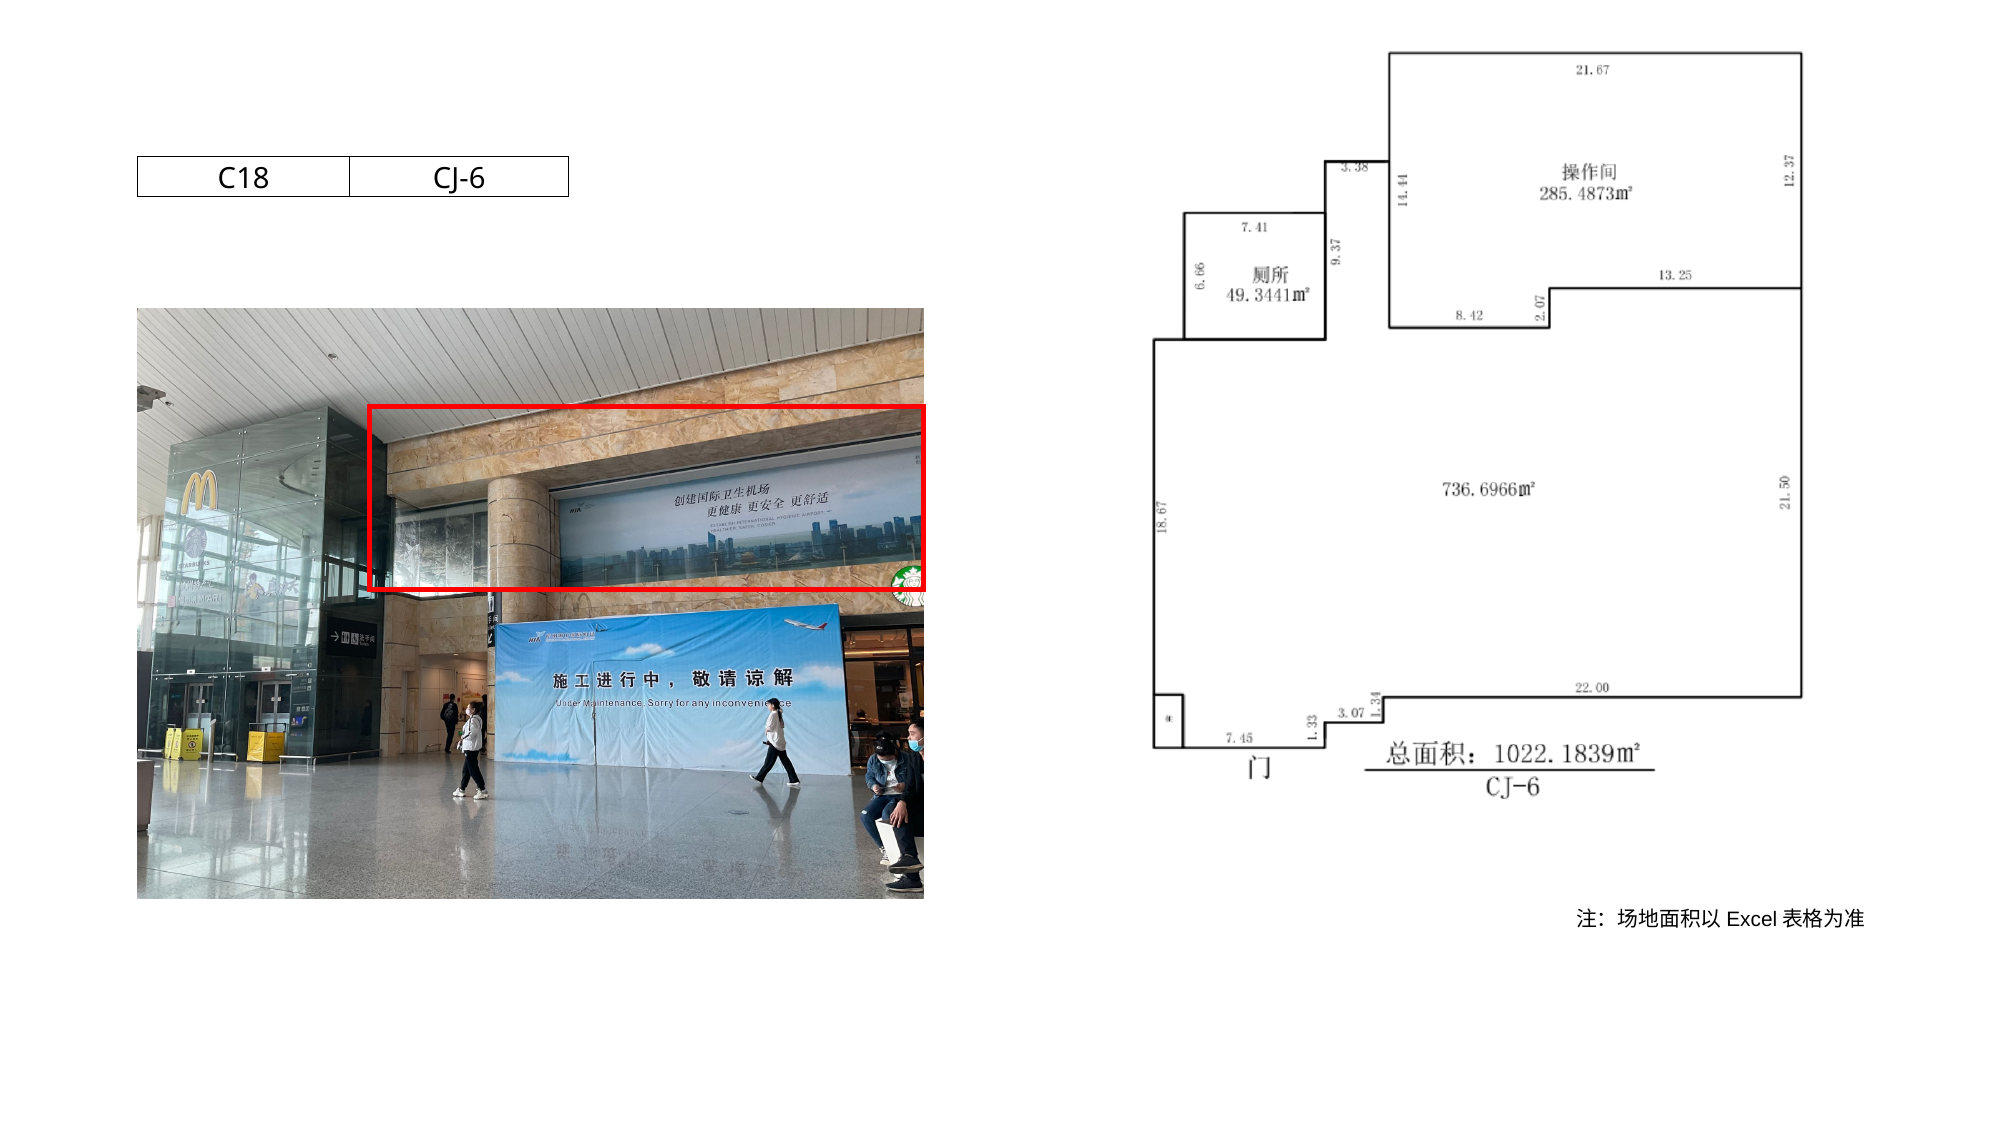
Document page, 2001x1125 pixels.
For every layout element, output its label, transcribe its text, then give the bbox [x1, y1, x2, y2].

table_header CJ-6 [350, 157, 568, 196]
table_header C18 [138, 157, 349, 196]
picture [1064, 19, 1914, 868]
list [137, 308, 924, 899]
text_box 注：场地面积以Excel表格为准 [1242, 898, 1880, 939]
